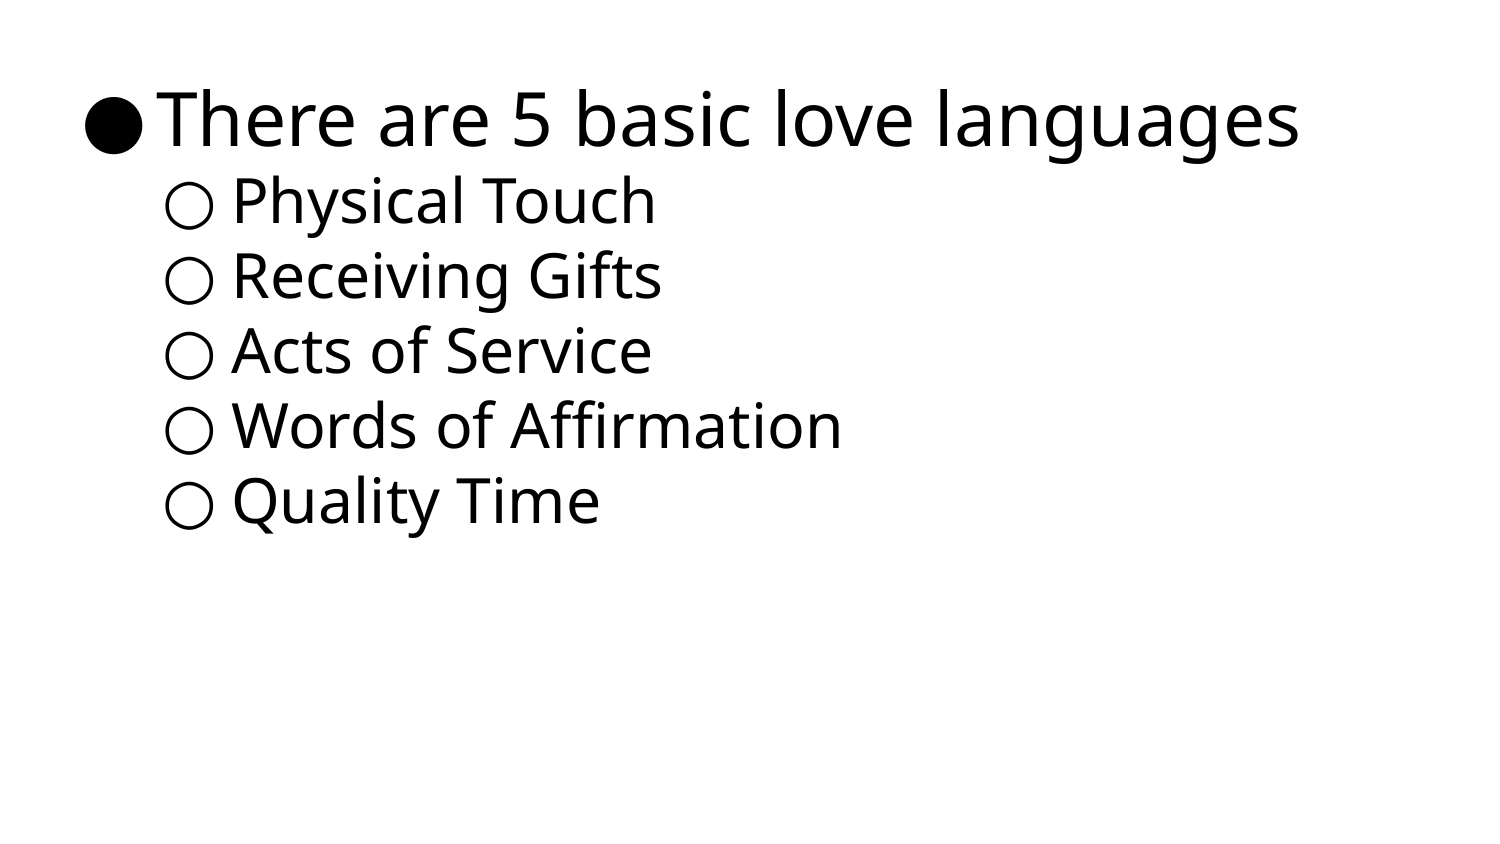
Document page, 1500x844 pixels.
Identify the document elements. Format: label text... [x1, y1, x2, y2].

text_box There are 5 basic love languages Physical Touch Receiving Gifts Acts of Service Words of Affirmation Quality Time [66, 56, 1465, 803]
